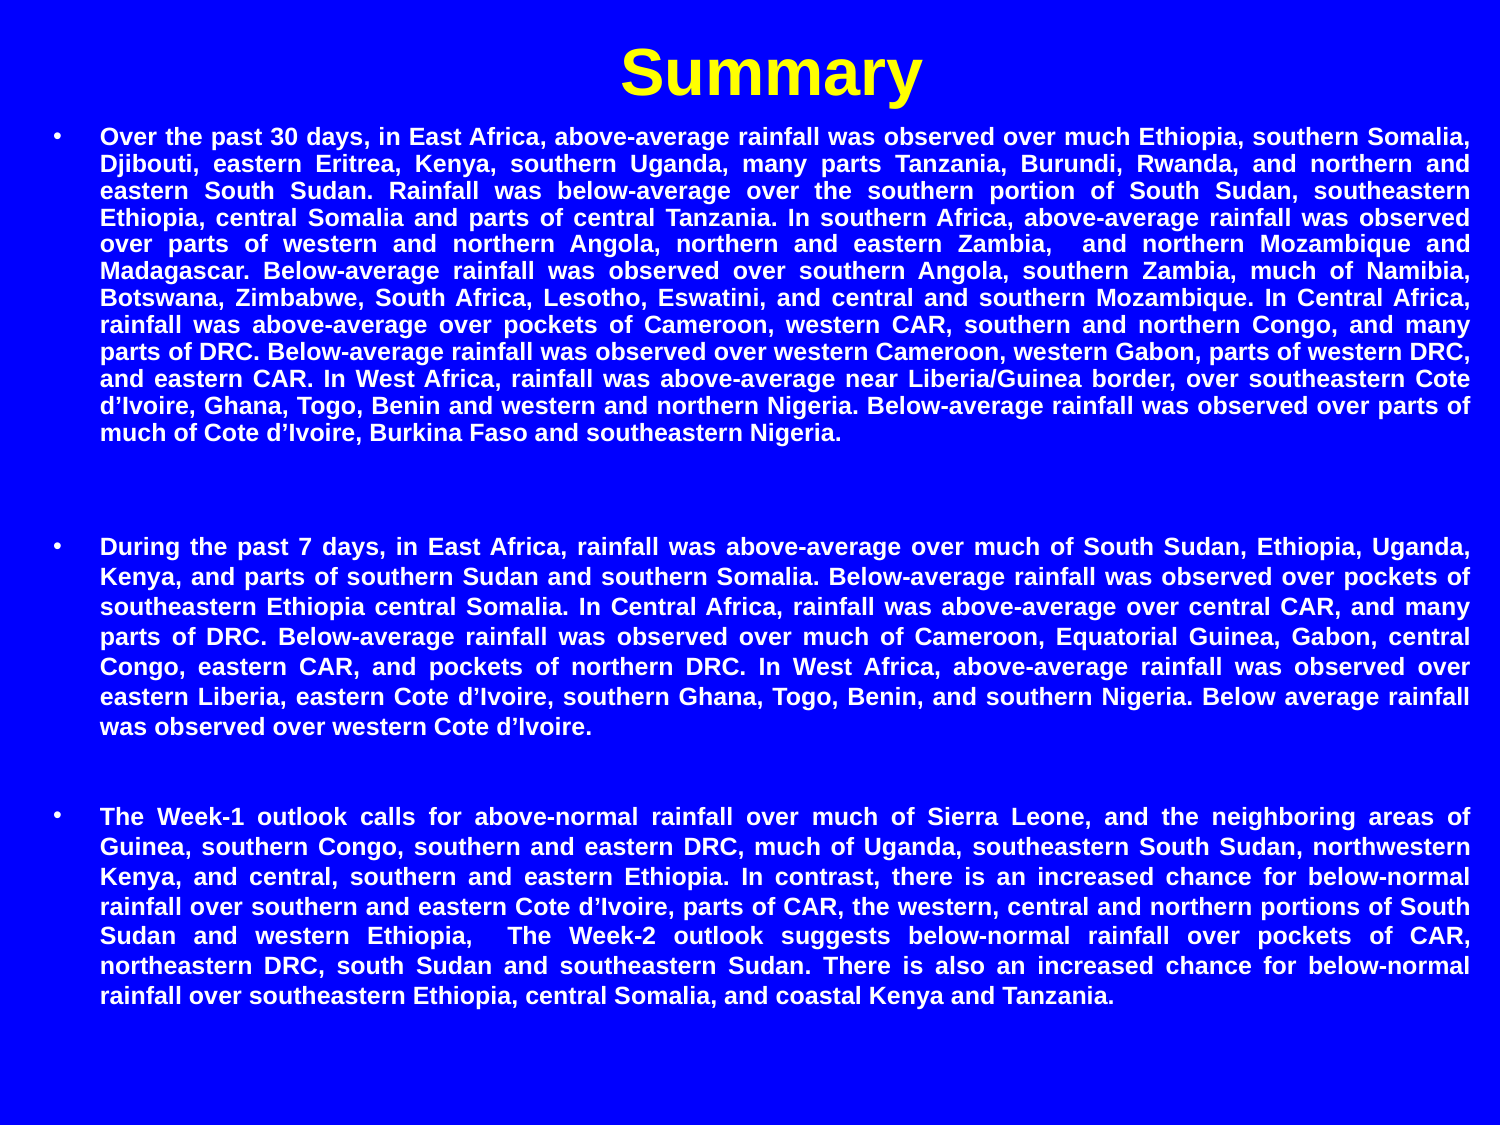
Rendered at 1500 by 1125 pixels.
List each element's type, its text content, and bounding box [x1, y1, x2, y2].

list Over the past 30 days, in East Africa, above-average rainfall was observed over much Ethiopia, southern Somalia, Djibouti, eastern Eritrea, Kenya, southern Uganda, many parts Tanzania, Burundi, Rwanda, and northern and eastern South Sudan. Rainfall was below-average over the southern portion of South Sudan, southeastern Ethiopia, central Somalia and parts of central Tanzania. In southern Africa, above-average rainfall was observed over parts of western and northern Angola, northern and eastern Zambia, and northern Mozambique and Madagascar. Below-average rainfall was observed over southern Angola, southern Zambia, much of Namibia, Botswana, Zimbabwe, South Africa, Lesotho, Eswatini, and central and southern Mozambique. In Central Africa, rainfall was above-average over pockets of Cameroon, western CAR, southern and northern Congo, and many parts of DRC. Below-average rainfall was observed over western Cameroon, western Gabon, parts of western DRC, and eastern CAR. In West Africa, rainfall was above-average near Liberia/Guinea border, over southeastern Cote d’Ivoire, Ghana, Togo, Benin and western and northern Nigeria. Below-average rainfall was observed over parts of much of Cote d’Ivoire, Burkina Faso and southeastern Nigeria. During the past 7 days, in East Africa, rainfall was above-average over much of South Sudan, Ethiopia, Uganda, Kenya, and parts of southern Sudan and southern Somalia. Below-average rainfall was observed over pockets of southeastern Ethiopia central Somalia. In Central Africa, rainfall was above-average over central CAR, and many parts of DRC. Below-average rainfall was observed over much of Cameroon, Equatorial Guinea, Gabon, central Congo, eastern CAR, and pockets of northern DRC. In West Africa, above-average rainfall was observed over eastern Liberia, eastern Cote d’Ivoire, southern Ghana, Togo, Benin, and southern Nigeria. Below average rainfall was observed over western Cote d’Ivoire. The Week-1 outlook calls for above-normal rainfall over much of Sierra Leone, and the neighboring areas of Guinea, southern Congo, southern and eastern DRC, much of Uganda, southeastern South Sudan, northwestern Kenya, and central, southern and eastern Ethiopia. In contrast, there is an increased chance for below-normal rainfall over southern and eastern Cote d’Ivoire, parts of CAR, the western, central and northern portions of South Sudan and western Ethiopia, The Week-2 outlook suggests below-normal rainfall over pockets of CAR, northeastern DRC, south Sudan and southeastern Sudan. There is also an increased chance for below-normal rainfall over southeastern Ethiopia, central Somalia, and coastal Kenya and Tanzania. [10, 116, 1489, 1125]
title Summary [178, 12, 1366, 126]
